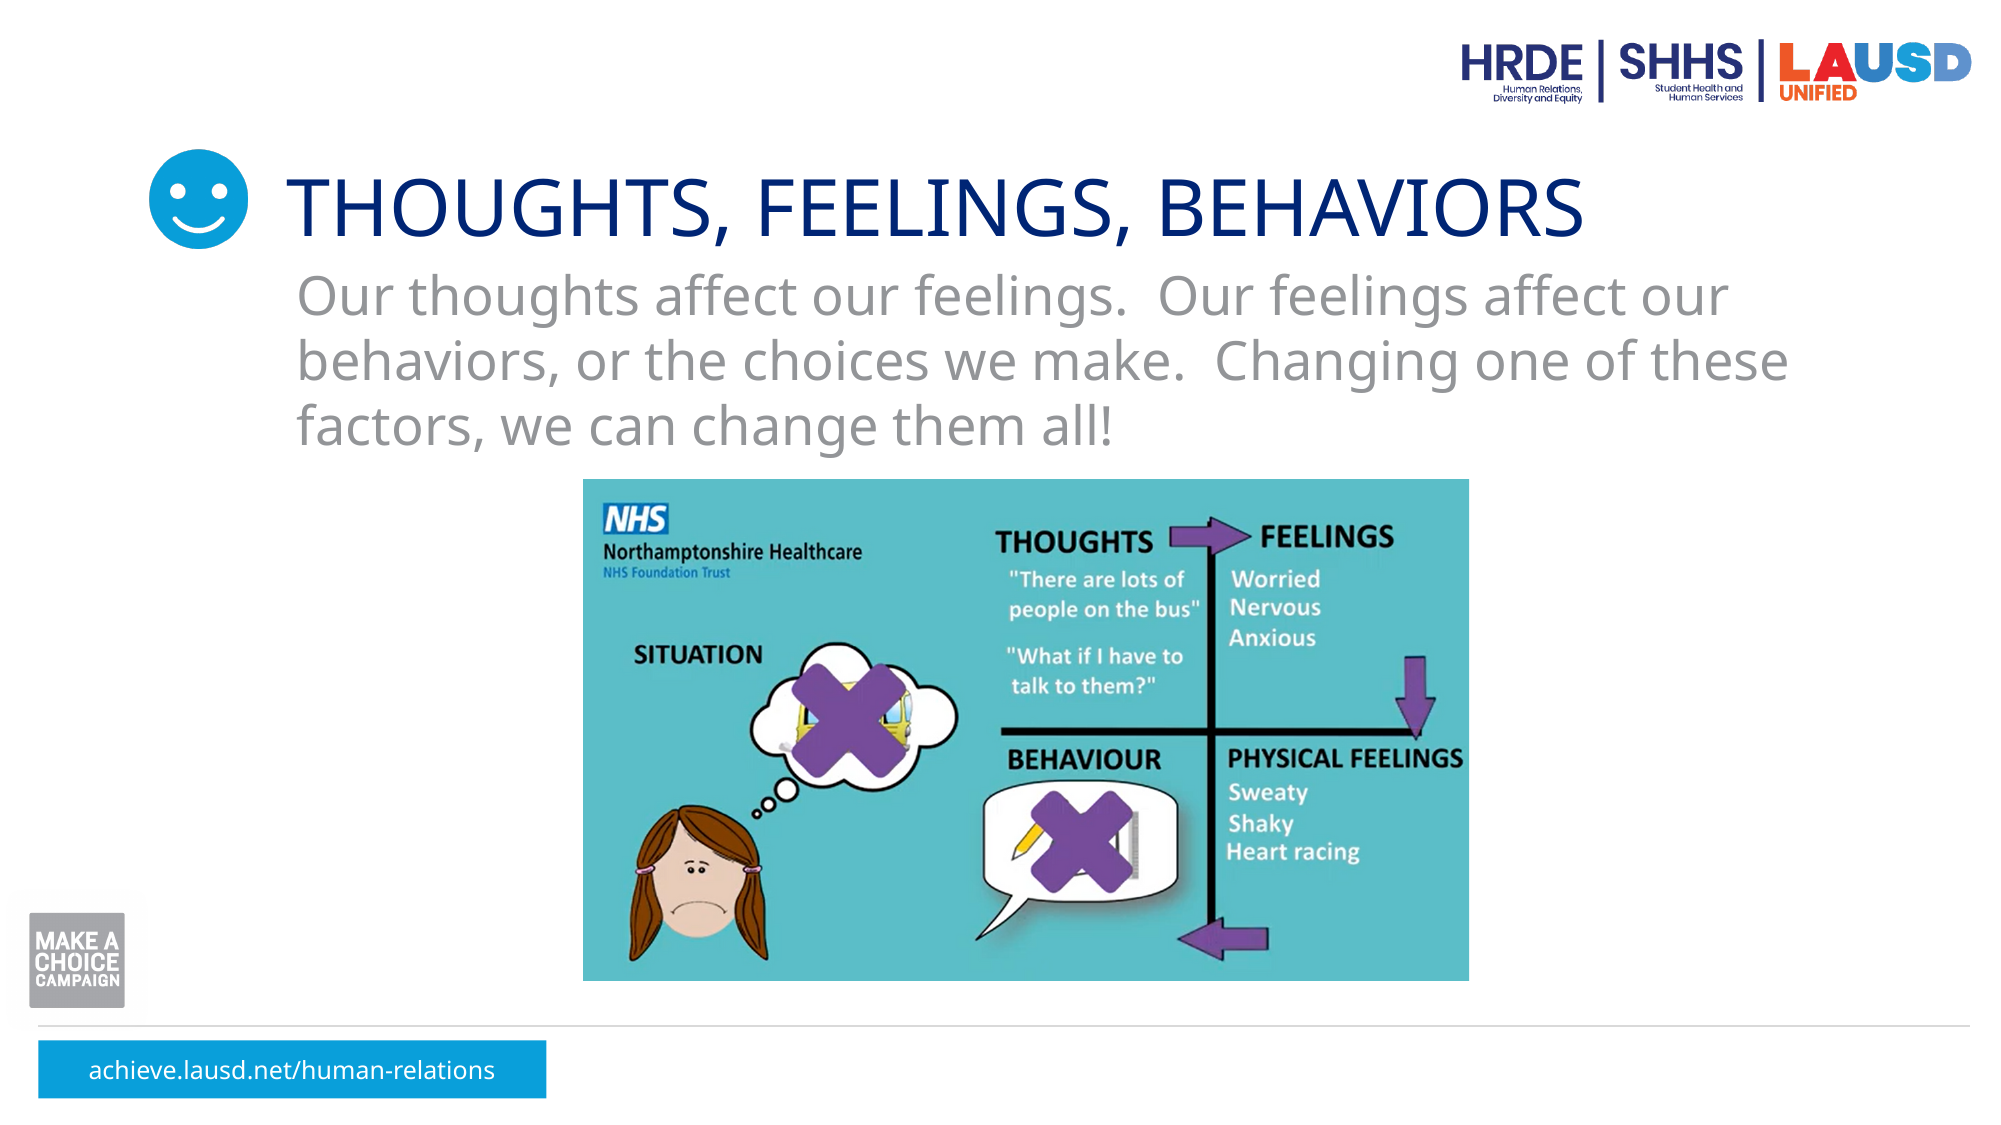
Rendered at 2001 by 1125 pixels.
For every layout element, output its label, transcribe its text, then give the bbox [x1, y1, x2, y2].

picture [27, 911, 126, 1009]
text_box THOUGHTS, FEELINGS, BEHAVIORS [271, 136, 1830, 247]
text_box Our thoughts affect our feelings. Our feelings affect our behaviors, or the choices we make. Changing one of these factors, we can change them all! [296, 261, 1912, 457]
picture [1457, 34, 1975, 106]
picture [583, 479, 1470, 981]
picture [136, 136, 261, 262]
